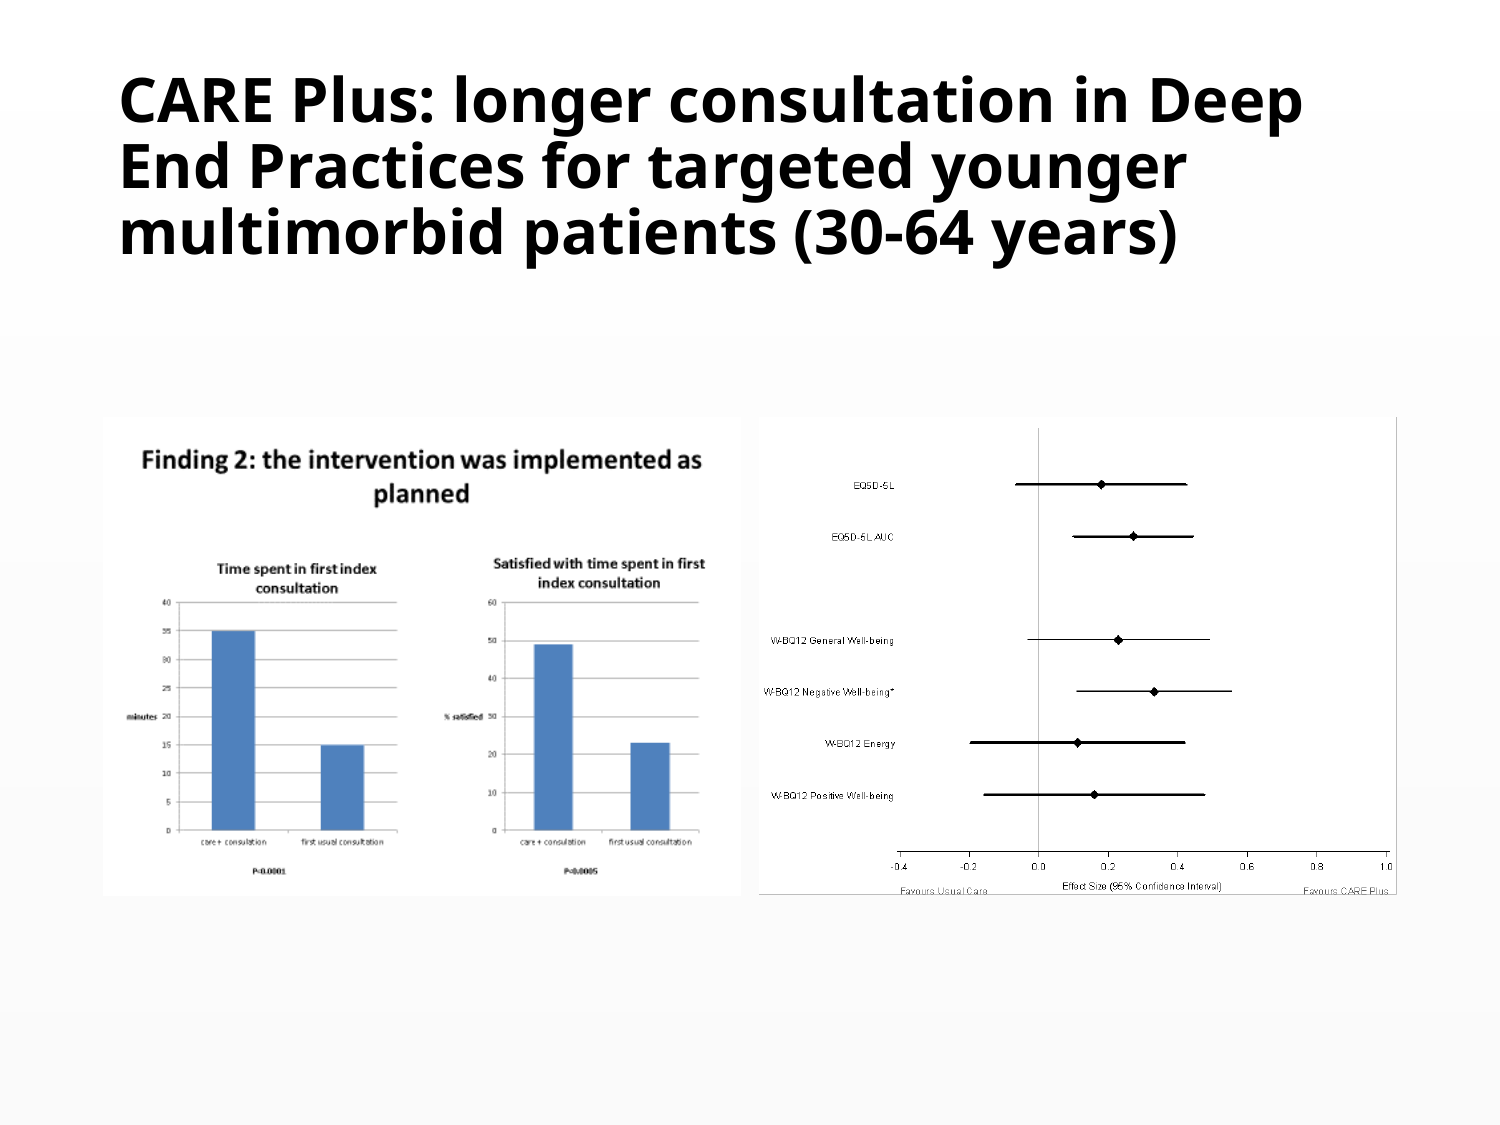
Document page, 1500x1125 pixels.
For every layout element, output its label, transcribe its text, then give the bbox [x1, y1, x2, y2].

title CARE Plus: longer consultation in Deep End Practices for targeted younger multimorbid patients (30-64 years) [103, 59, 1397, 278]
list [759, 417, 1397, 895]
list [103, 417, 741, 896]
